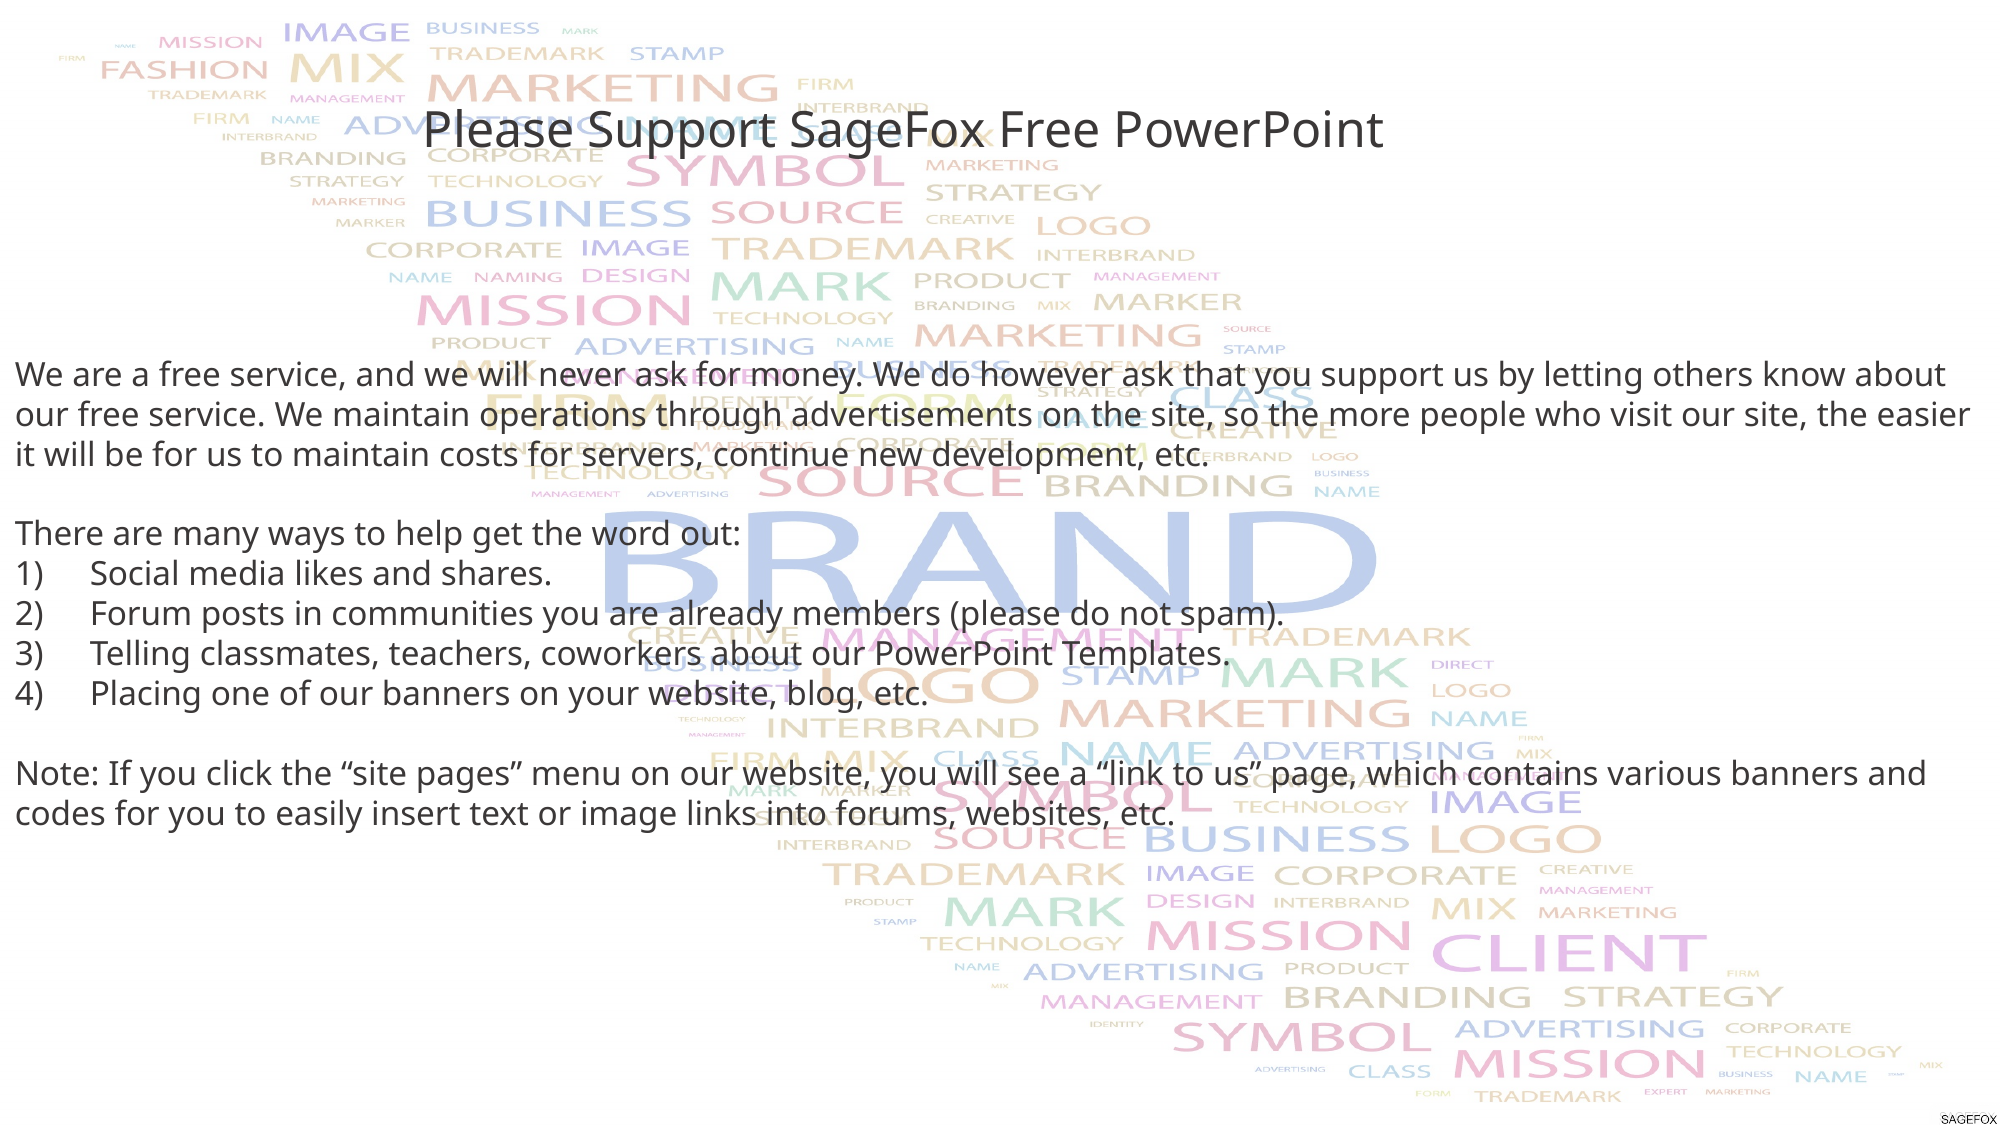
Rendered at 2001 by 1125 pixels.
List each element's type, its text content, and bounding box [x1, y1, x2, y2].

text_box We are a free service, and we will never ask for money. We do however ask that you support us by letting others know about our free service. We maintain operations through advertisements on the site, so the more people who visit our site, the easier it will be for us to maintain costs for servers, continue new development, etc. There are many ways to help get the word out: Social media likes and shares. Forum posts in communities you are already members (please do not spam). Telling classmates, teachers, coworkers about our PowerPoint Templates. Placing one of our banners on your website, blog, etc. Note: If you click the “site pages” menu on our website, you will see a “link to us” page, which contains various banners and codes for you to easily insert text or image links into forums, websites, etc. [0, 0, 2000, 1125]
title Please Support SageFox Free PowerPoint [363, 72, 1444, 190]
picture [1938, 1114, 1999, 1125]
